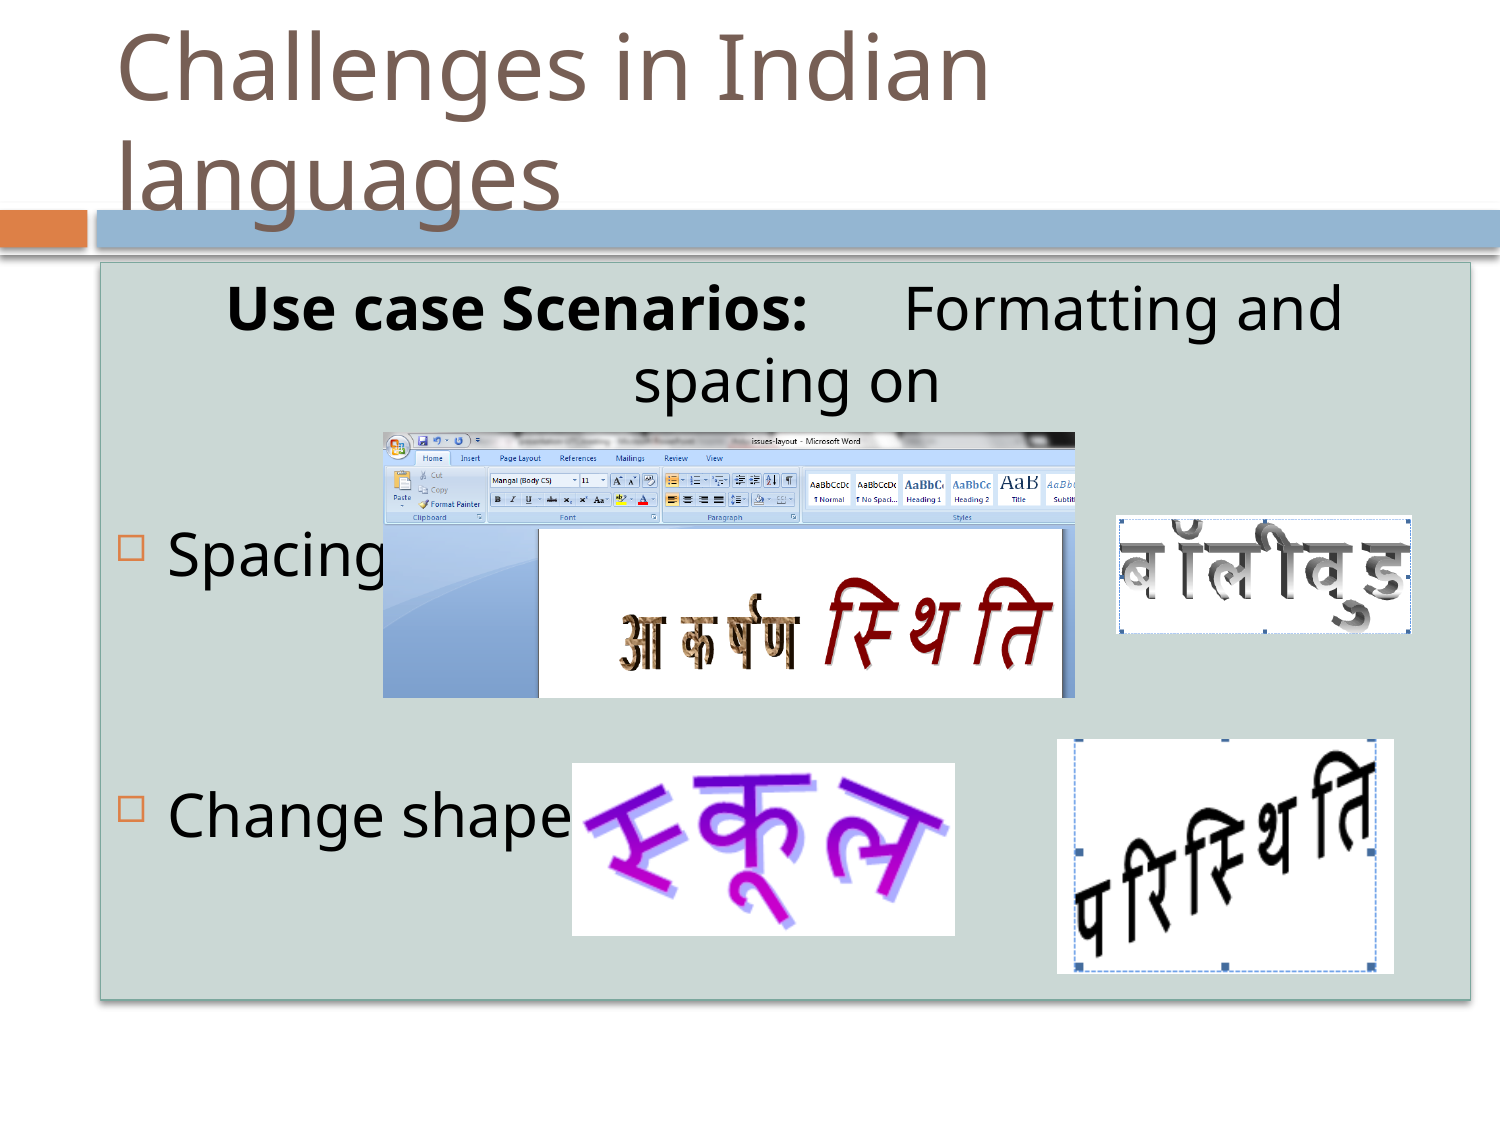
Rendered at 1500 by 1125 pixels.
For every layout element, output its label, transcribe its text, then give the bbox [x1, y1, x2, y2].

picture [383, 432, 1075, 698]
picture [1115, 514, 1412, 634]
picture [572, 762, 955, 936]
picture [1056, 739, 1394, 975]
list Use case Scenarios: Formatting and spacing on word art Spacing Change shape [100, 262, 1471, 1001]
title Challenges in Indian languages [100, 37, 1438, 200]
